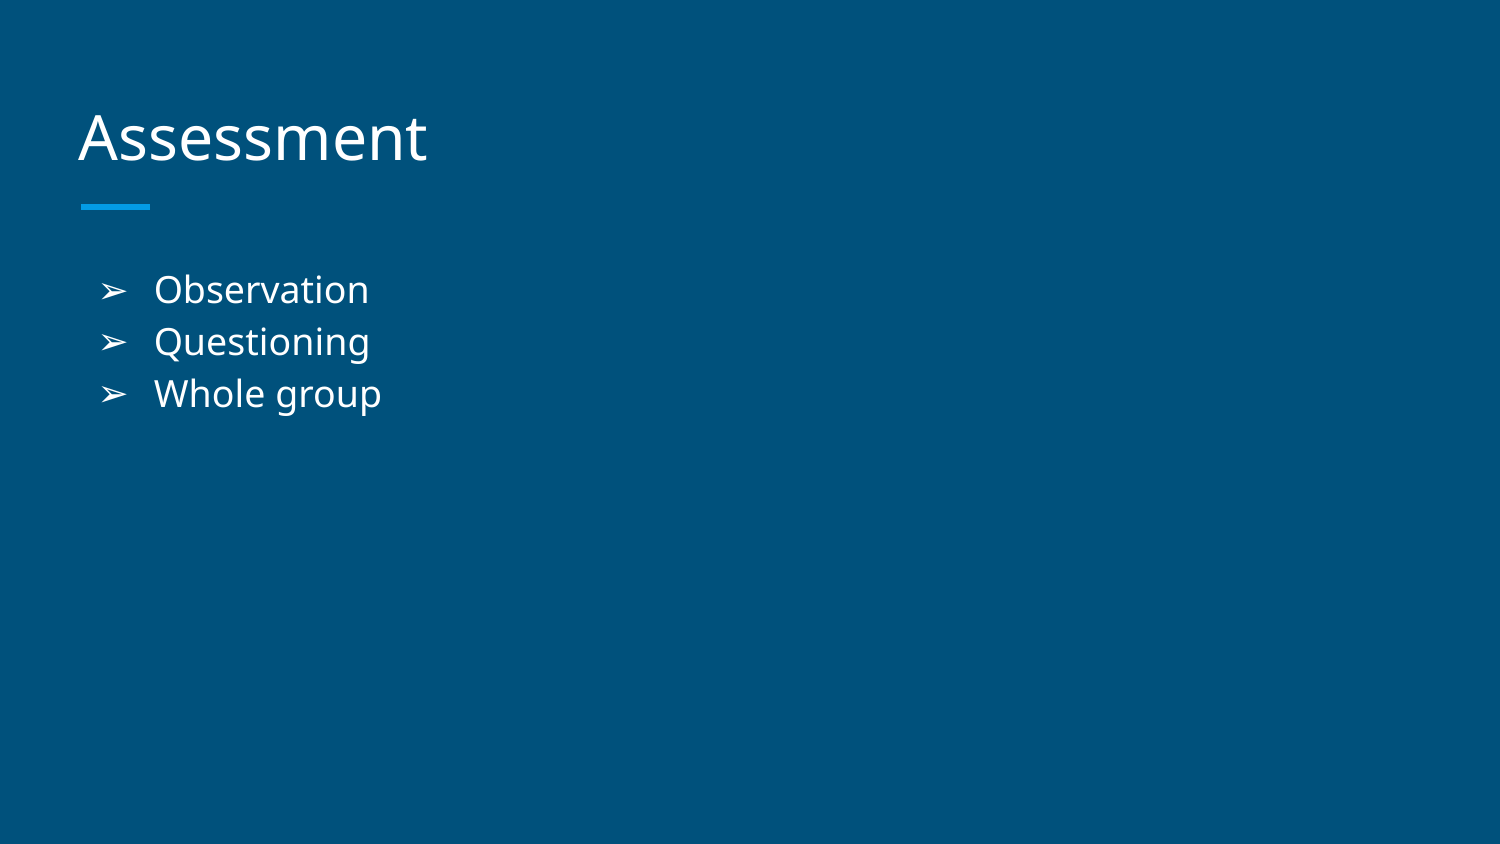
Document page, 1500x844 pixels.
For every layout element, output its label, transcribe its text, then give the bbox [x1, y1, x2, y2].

title Assessment [63, 75, 1437, 188]
list Observation Questioning Whole group [63, 244, 1437, 750]
